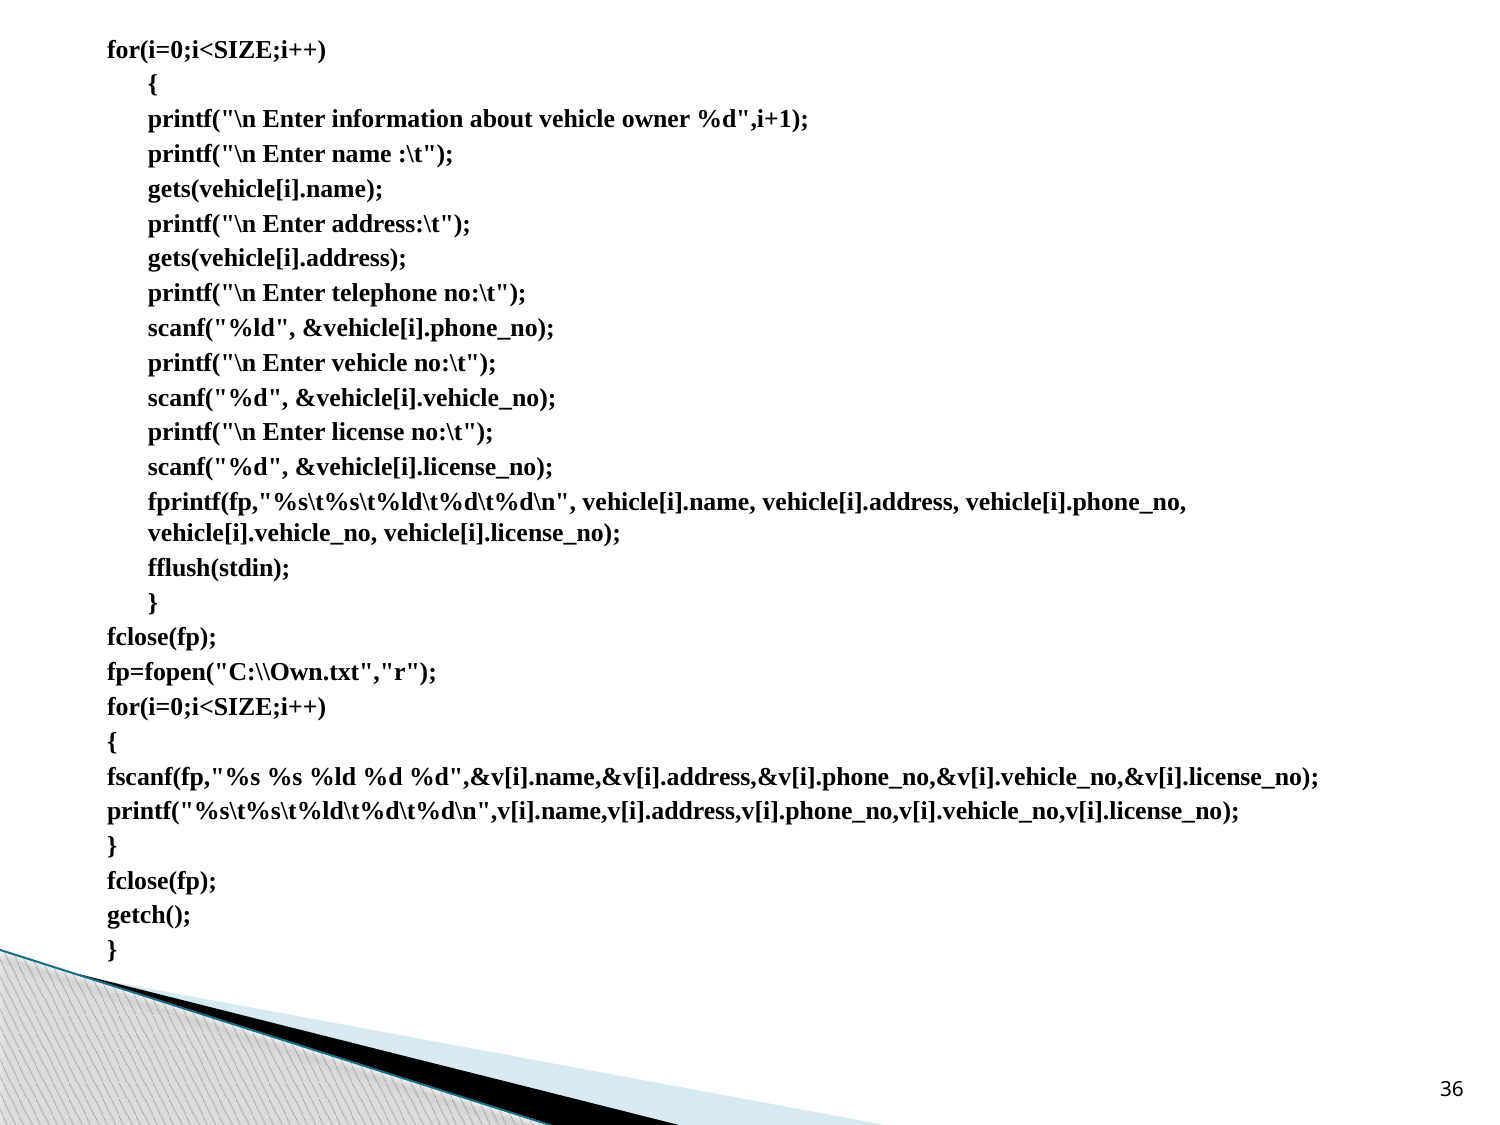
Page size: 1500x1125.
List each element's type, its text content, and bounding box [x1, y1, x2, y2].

list for(i=0;i<SIZE;i++) { printf("\n Enter information about vehicle owner %d",i+1); printf("\n Enter name :\t"); gets(vehicle[i].name); printf("\n Enter address:\t"); gets(vehicle[i].address); printf("\n Enter telephone no:\t"); scanf("%ld", &vehicle[i].phone_no); printf("\n Enter vehicle no:\t"); scanf("%d", &vehicle[i].vehicle_no); printf("\n Enter license no:\t"); scanf("%d", &vehicle[i].license_no); fprintf(fp,"%s\t%s\t%ld\t%d\t%d\n", vehicle[i].name, vehicle[i].address, vehicle[i].phone_no, vehicle[i].vehicle_no, vehicle[i].license_no); fflush(stdin); } fclose(fp); fp=fopen("C:\\Own.txt","r"); for(i=0;i<SIZE;i++) { fscanf(fp,"%s %s %ld %d %d",&v[i].name,&v[i].address,&v[i].phone_no,&v[i].vehicle_no,&v[i].license_no); printf("%s\t%s\t%ld\t%d\t%d\n",v[i].name,v[i].address,v[i].phone_no,v[i].vehicle_no,v[i].license_no); } fclose(fp); getch(); } [75, 24, 1425, 986]
slide_number 36 [1362, 1051, 1479, 1112]
